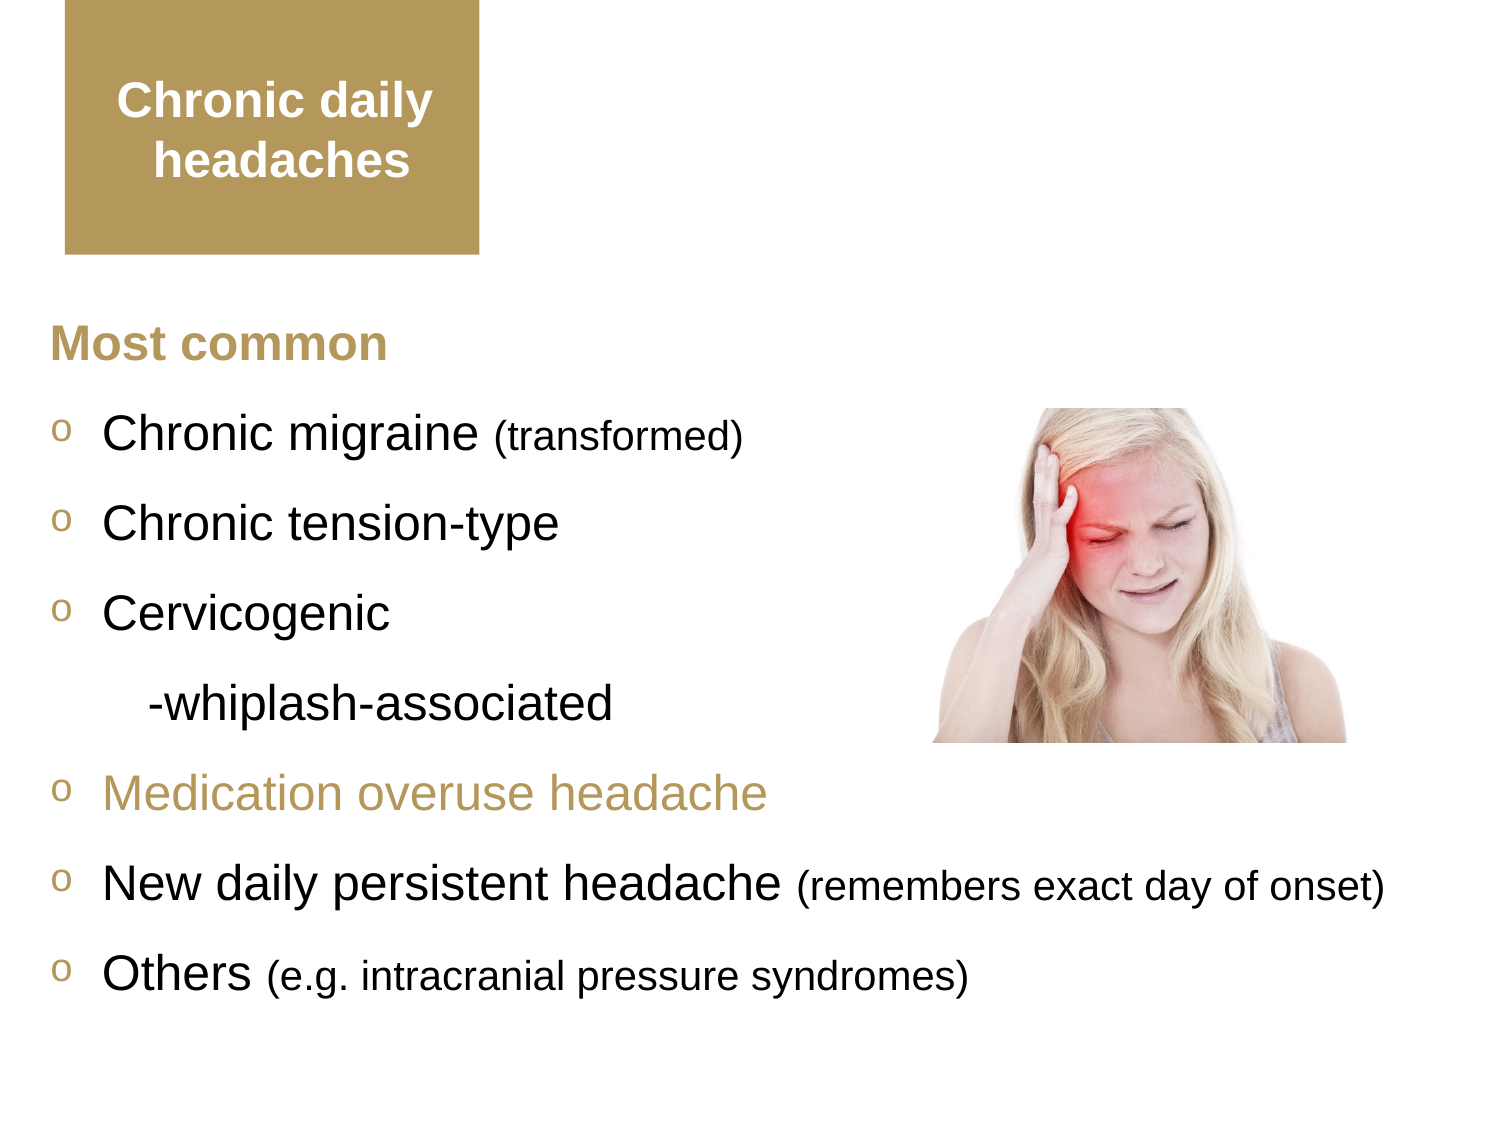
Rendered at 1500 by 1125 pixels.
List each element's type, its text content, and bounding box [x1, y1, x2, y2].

text_box Most common Chronic migraine (transformed) Chronic tension-type Cervicogenic -whiplash-associated Medication overuse headache New daily persistent headache (remembers exact day of onset) Others (e.g. intracranial pressure syndromes) [20, 265, 1480, 1046]
text_box Chronic daily headaches [64, 1, 480, 255]
picture [915, 408, 1416, 743]
